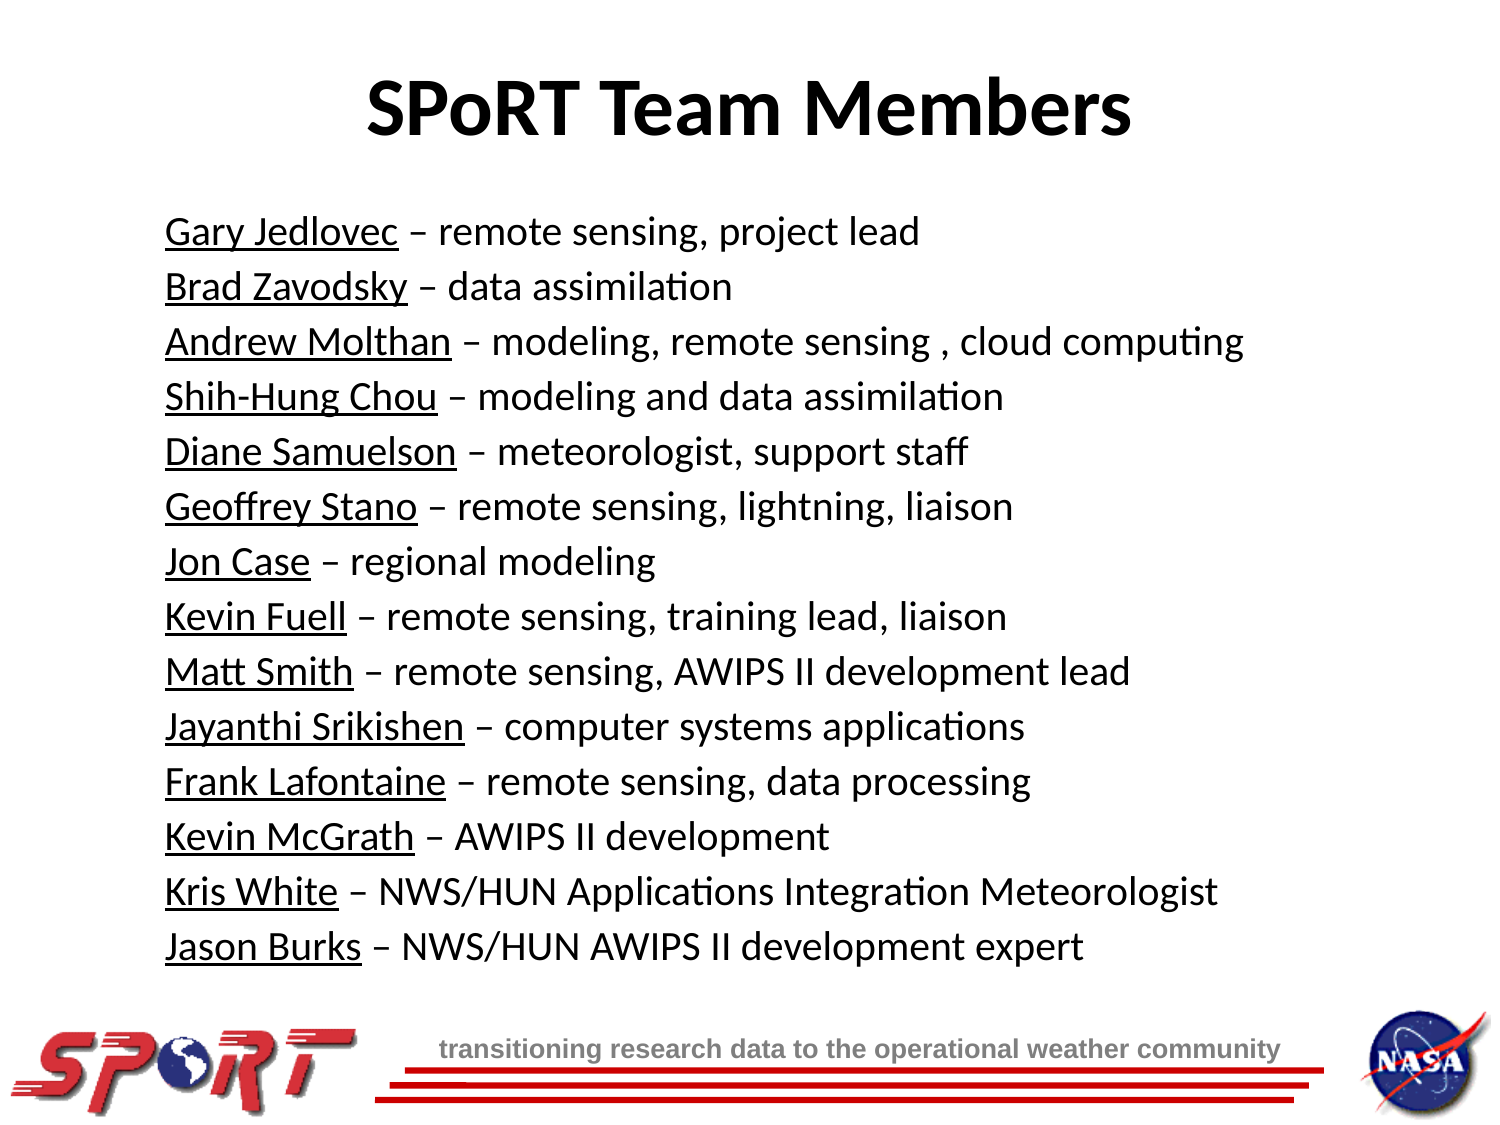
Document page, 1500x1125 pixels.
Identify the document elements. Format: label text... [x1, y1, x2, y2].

picture [1350, 1007, 1491, 1125]
picture [0, 1018, 375, 1125]
text_box SPoRT Team Members [74, 45, 1425, 233]
text_box Gary Jedlovec – remote sensing, project lead Brad Zavodsky – data assimilation Andrew Molthan – modeling, remote sensing , cloud computing Shih-Hung Chou – modeling and data assimilation Diane Samuelson – meteorologist, support staff Geoffrey Stano – remote sensing, lightning, liaison Jon Case – regional modeling Kevin Fuell – remote sensing, training lead, liaison Matt Smith – remote sensing, AWIPS II development lead Jayanthi Srikishen – computer systems applications Frank Lafontaine – remote sensing, data processing Kevin McGrath – AWIPS II development Kris White – NWS/HUN Applications Integration Meteorologist Jason Burks – NWS/HUN AWIPS II development expert [149, 287, 1413, 843]
